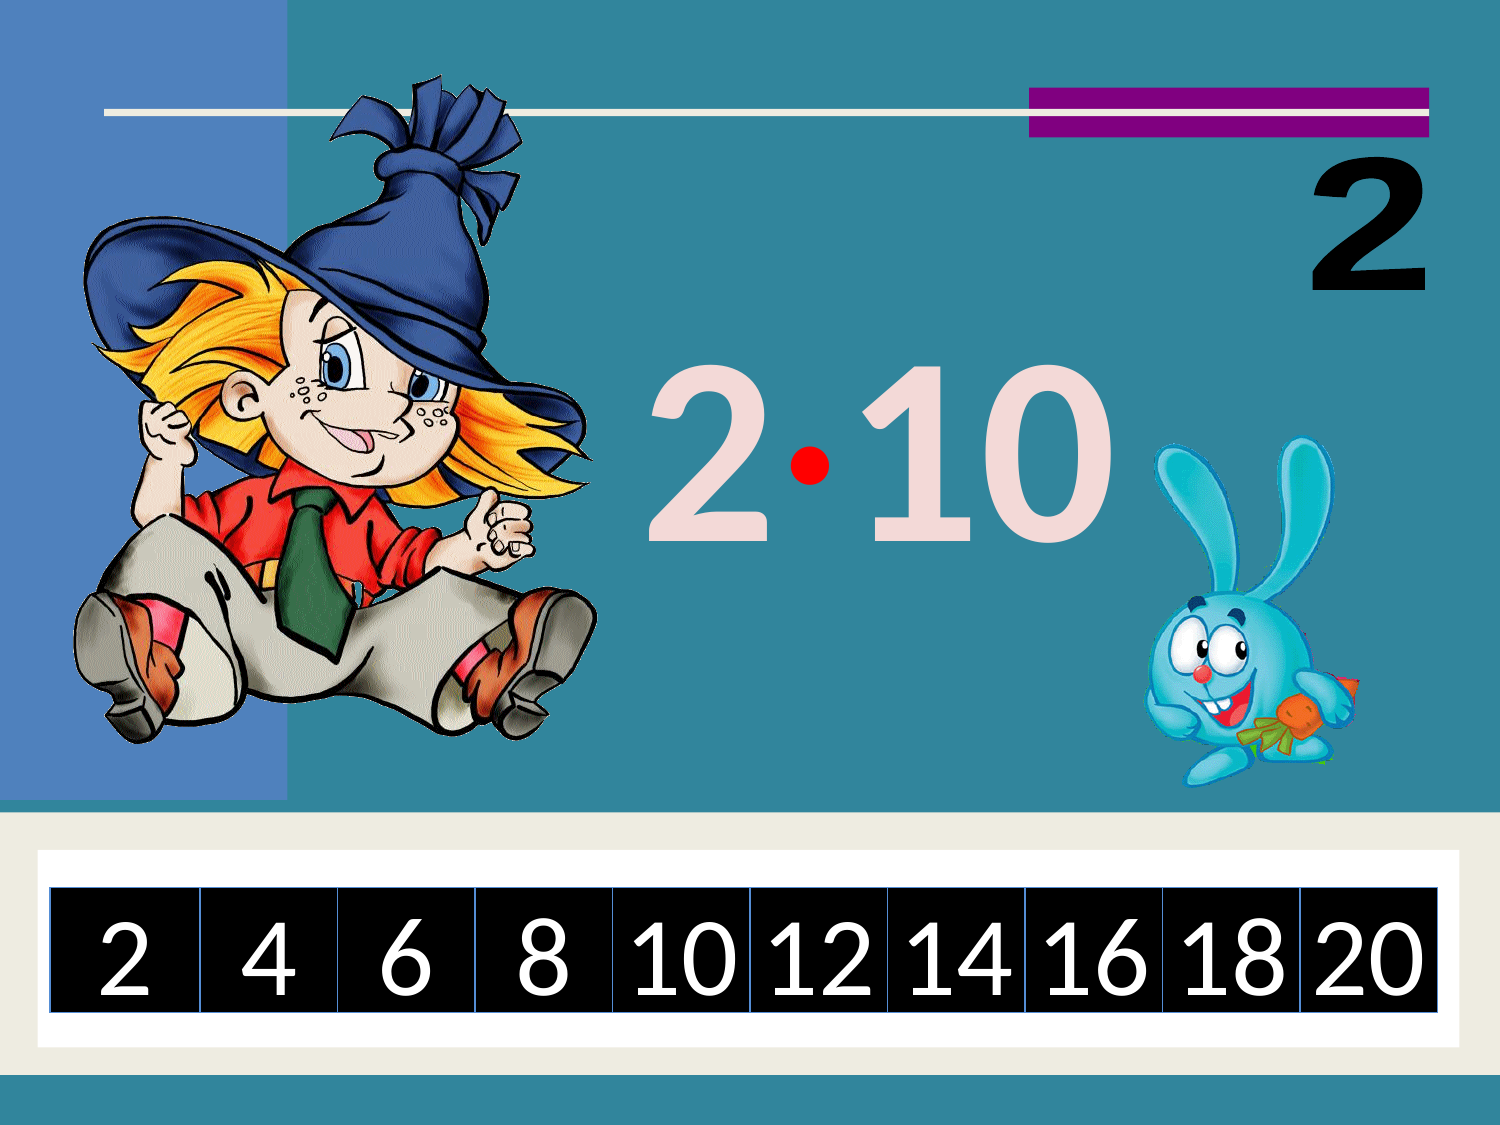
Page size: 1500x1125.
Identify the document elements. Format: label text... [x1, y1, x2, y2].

text_box 10 [612, 887, 749, 1013]
text_box 12 [749, 887, 887, 1013]
text_box 20 [1300, 887, 1438, 1013]
text_box 14 [887, 887, 1024, 1013]
text_box 6 [337, 887, 474, 1013]
text_box 18 [1162, 887, 1300, 1013]
text_box 2·10 [603, 152, 1254, 715]
text_box 16 [1024, 887, 1162, 1013]
text_box 4 [200, 887, 337, 1013]
text_box 8 [474, 887, 612, 1013]
picture [1136, 433, 1372, 793]
picture [58, 34, 598, 800]
text_box 2 [49, 887, 200, 1013]
